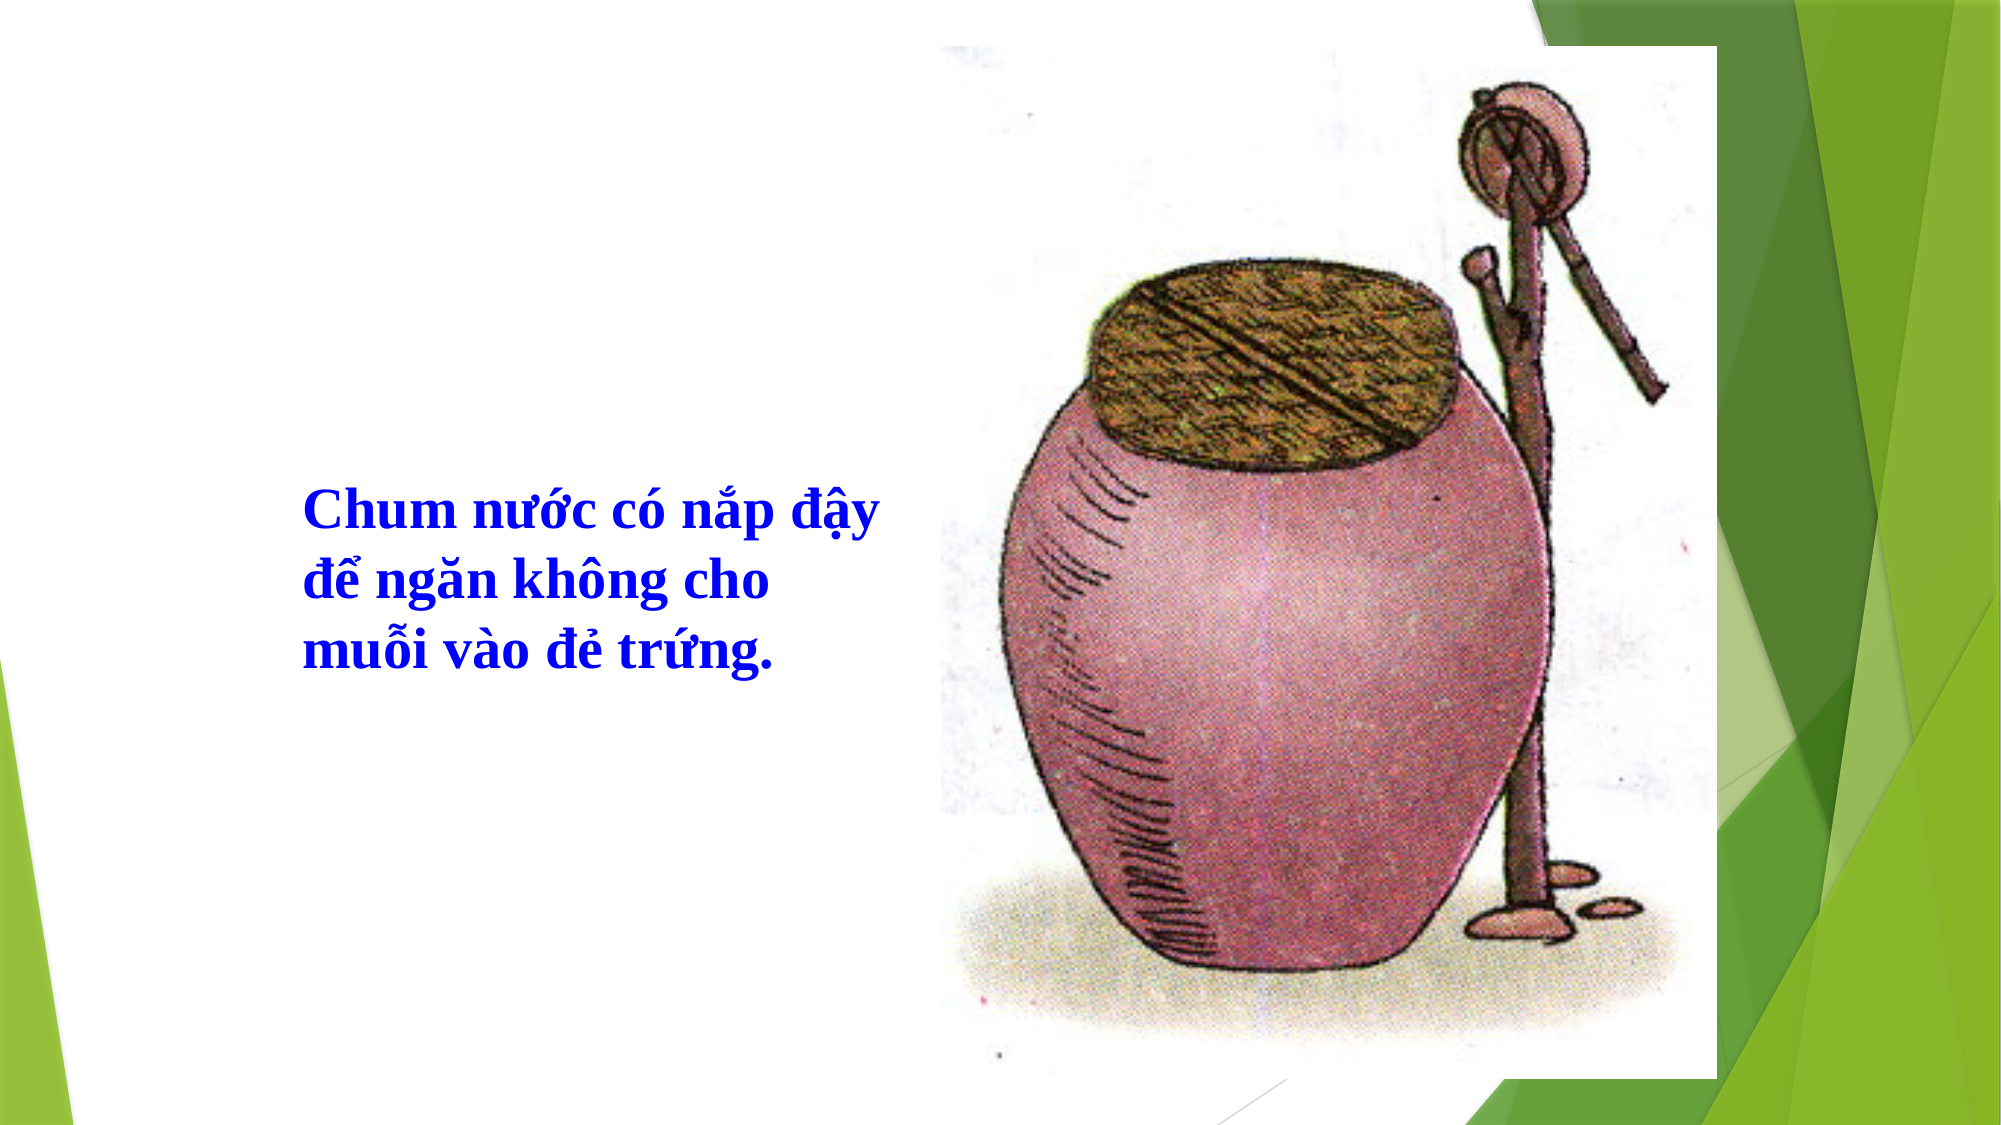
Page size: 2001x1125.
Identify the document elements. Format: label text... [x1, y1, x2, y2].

picture [940, 46, 1717, 1079]
text_box Chum nước có nắp đậy để ngăn không cho muỗi vào đẻ trứng. [287, 462, 925, 688]
